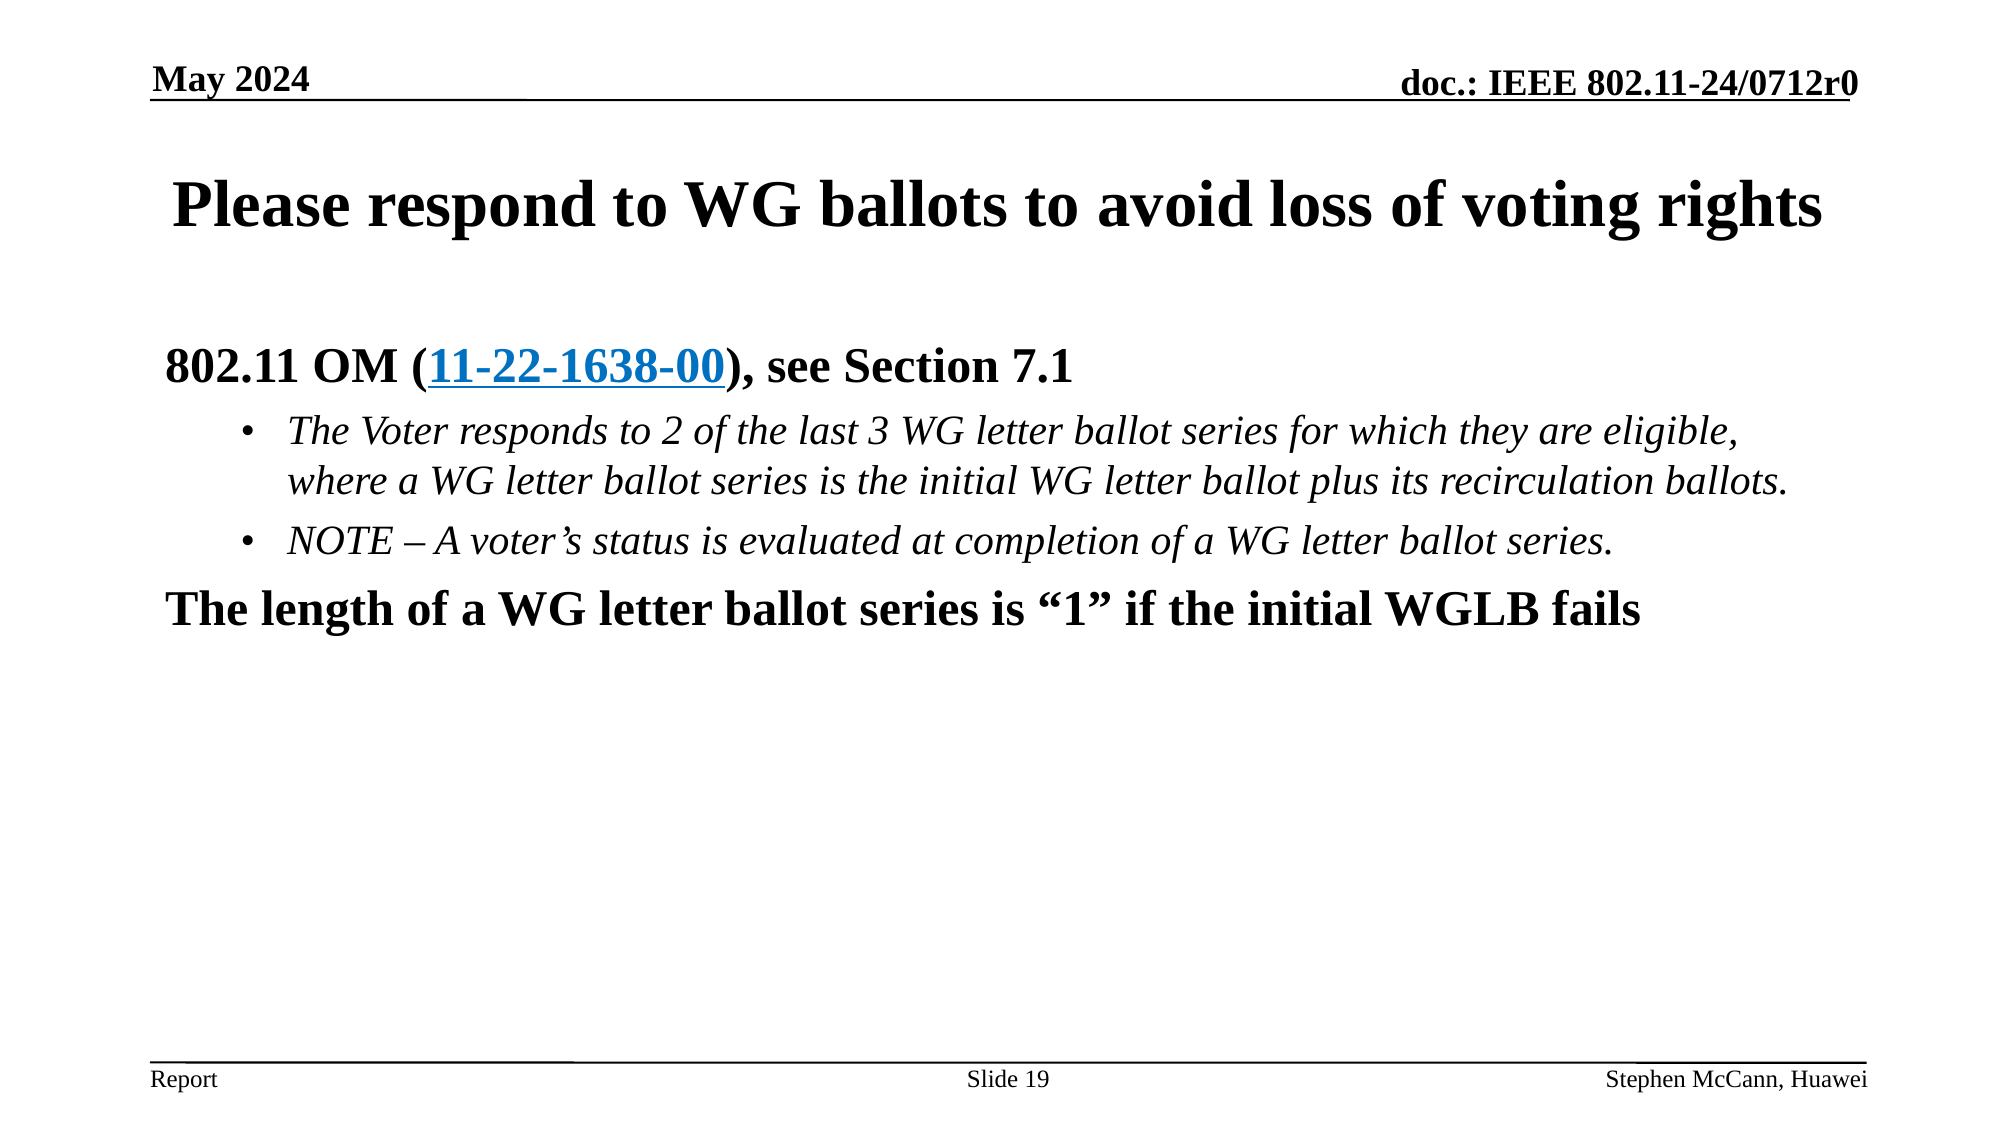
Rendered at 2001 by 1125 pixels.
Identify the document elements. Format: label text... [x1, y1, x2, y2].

list 802.11 OM (11-22-1638-00), see Section 7.1 • The Voter responds to 2 of the last 3 WG letter ballot series for which they are eligible, where a WG letter ballot series is the initial WG letter ballot plus its recirculation ballots. • NOTE – A voter’s status is evaluated at completion of a WG letter ballot series. The length of a WG letter ballot series is “1” if the initial WGLB fails [149, 324, 1850, 1000]
title Please respond to WG ballots to avoid loss of voting rights [149, 112, 1850, 288]
footer Stephen McCann, Huawei [1171, 1061, 1869, 1093]
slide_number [152, 54, 563, 100]
slide_number Slide 19 [950, 1061, 1067, 1123]
